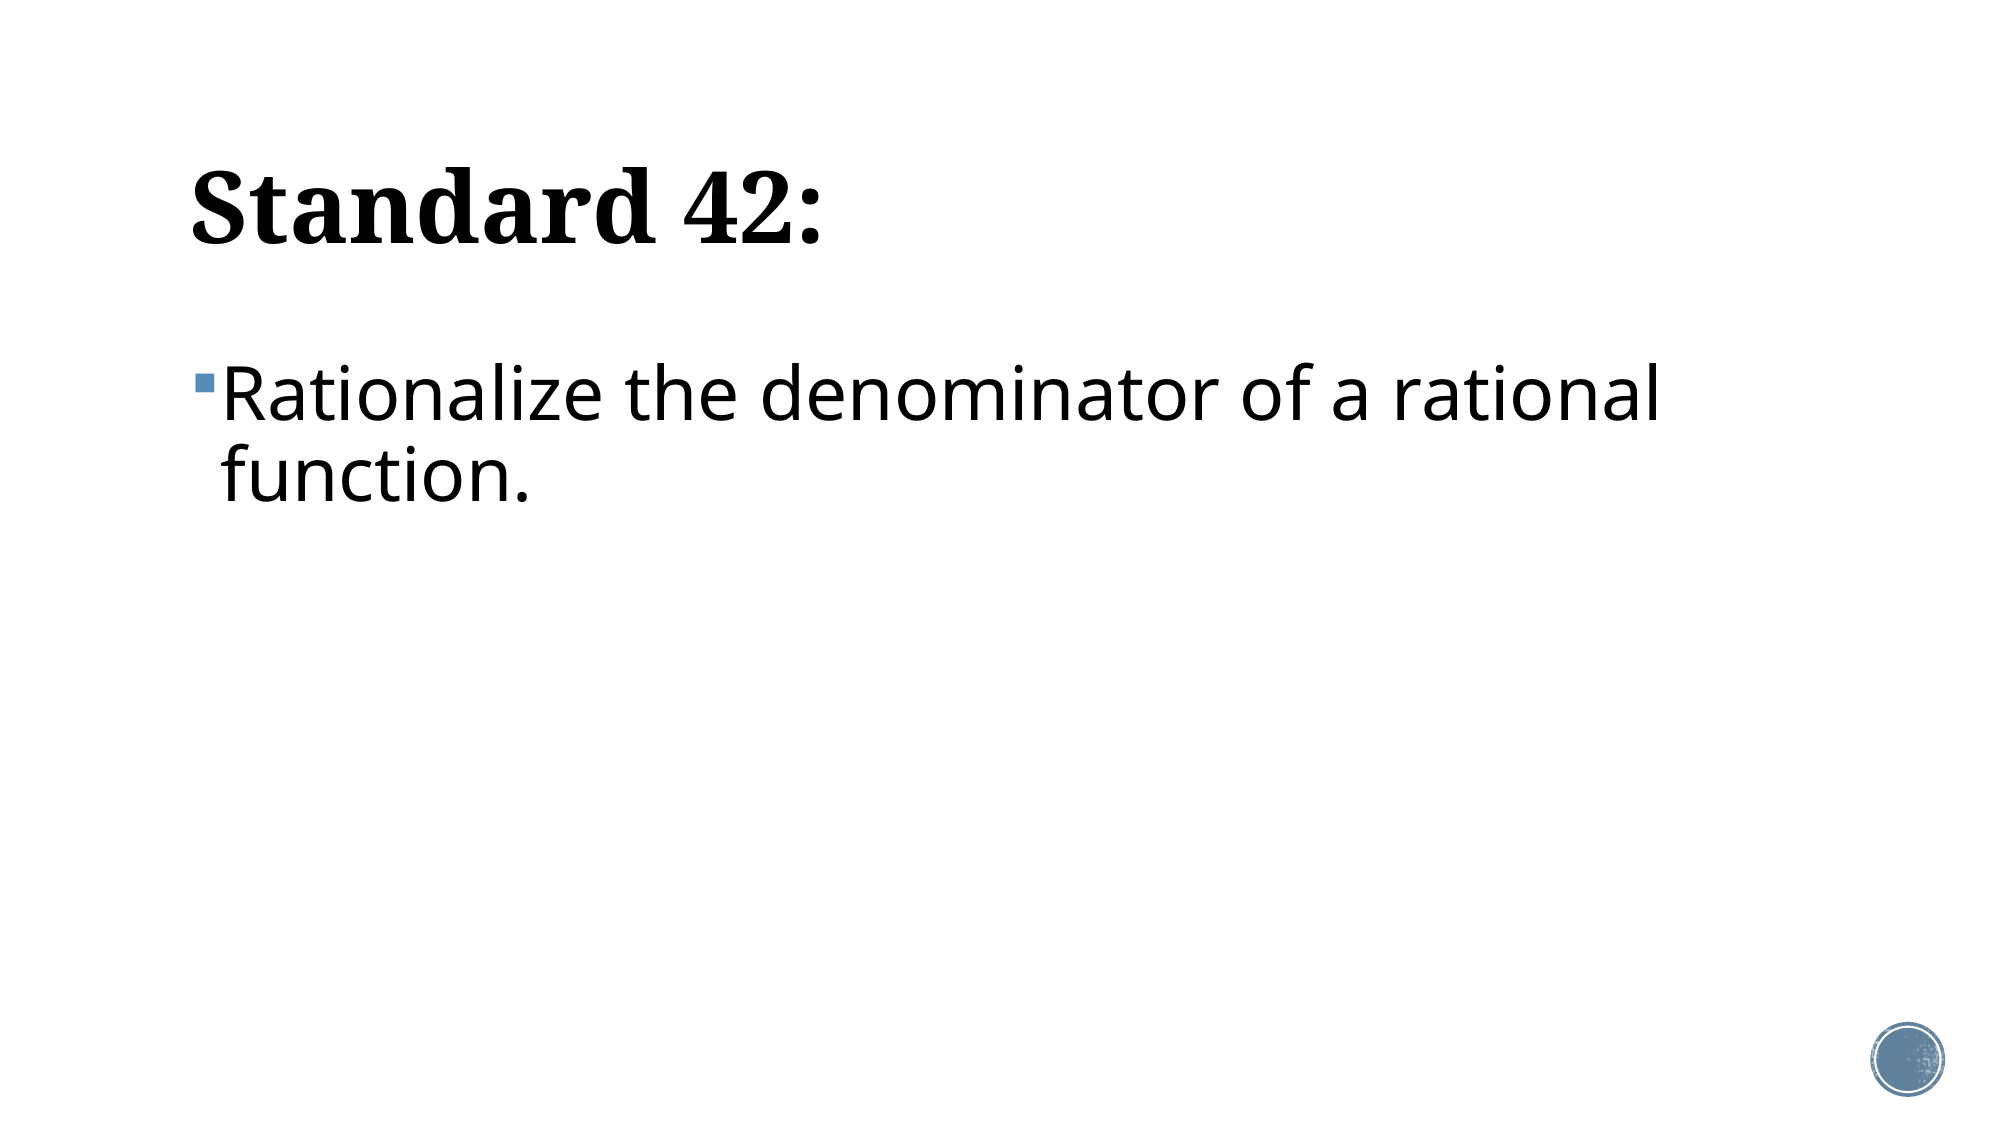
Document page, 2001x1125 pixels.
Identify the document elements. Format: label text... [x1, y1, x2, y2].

title Standard 42: [175, 79, 1826, 344]
